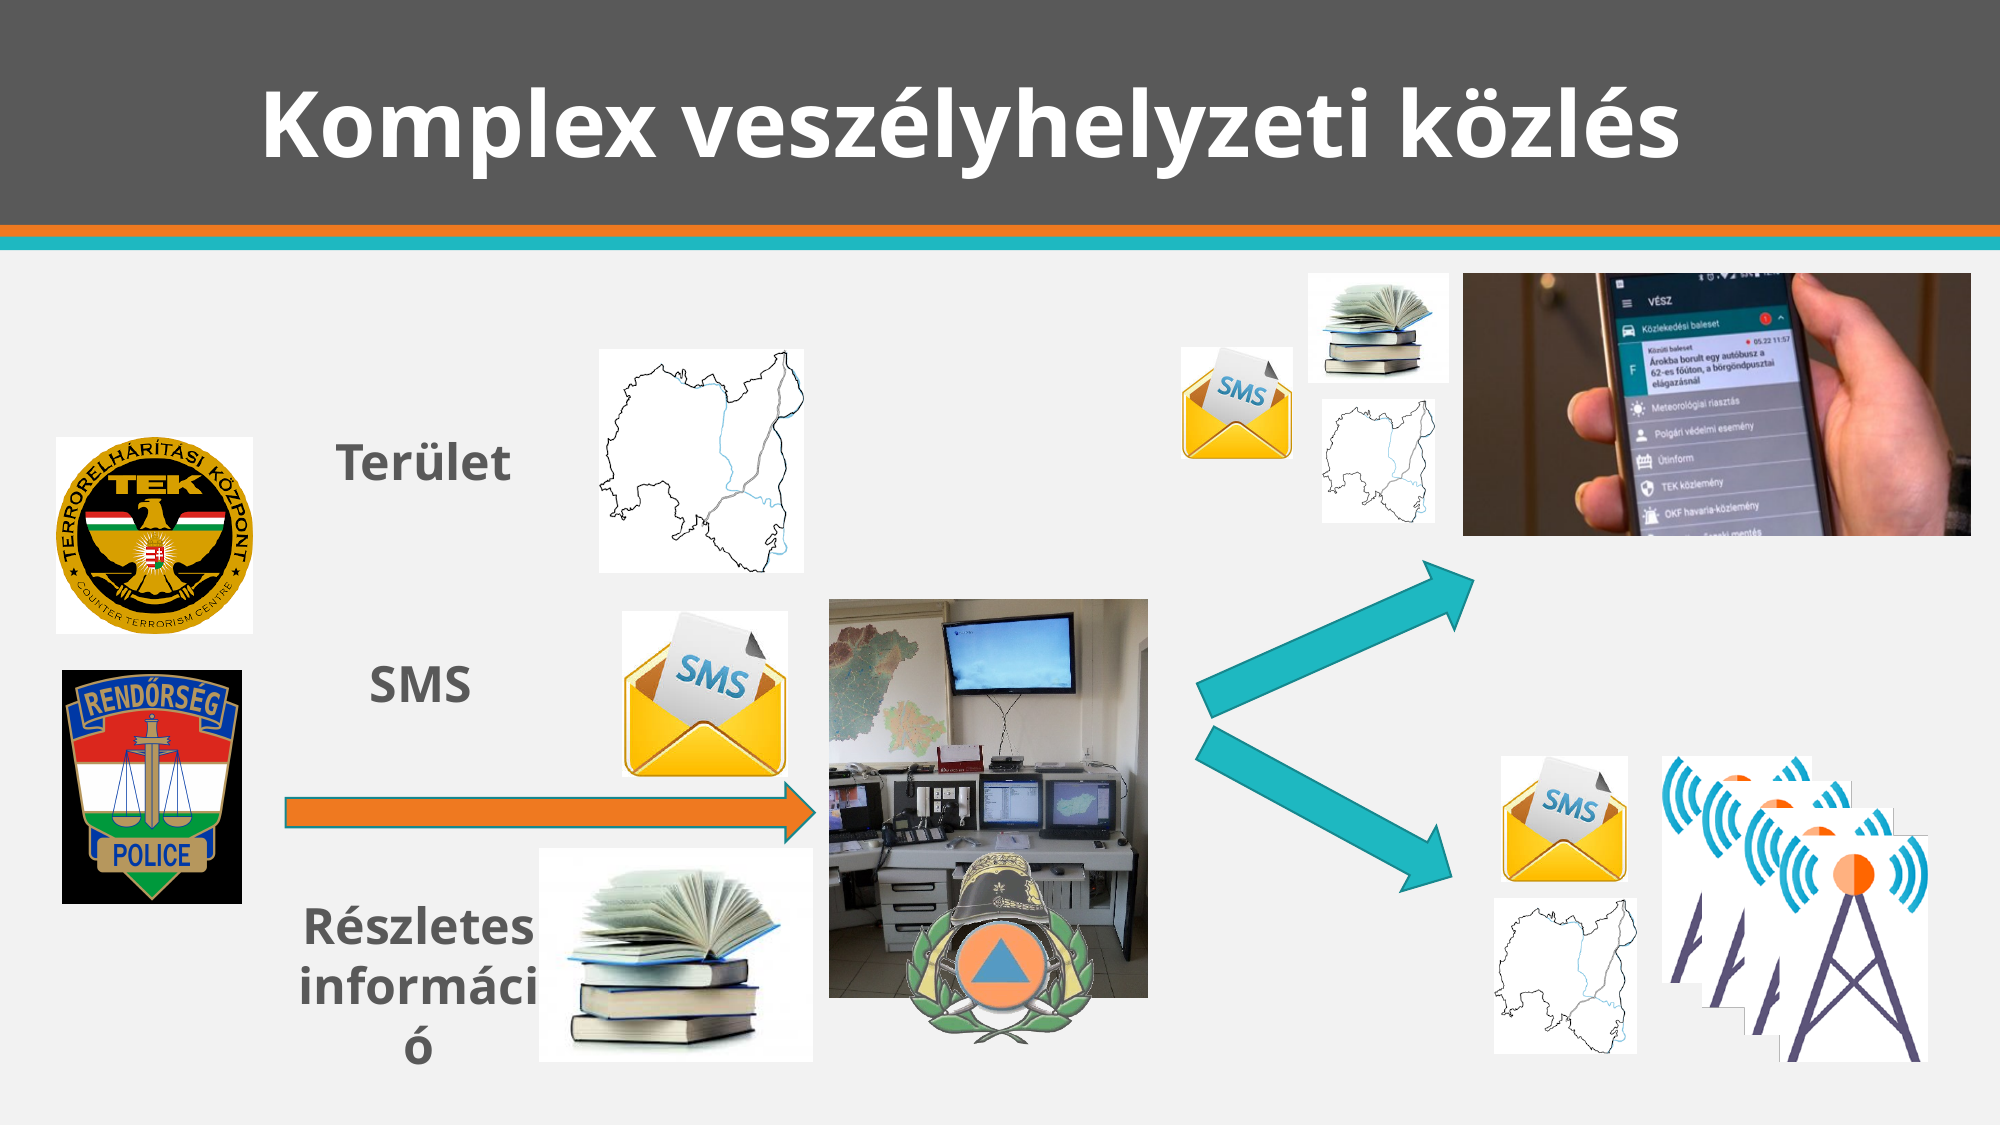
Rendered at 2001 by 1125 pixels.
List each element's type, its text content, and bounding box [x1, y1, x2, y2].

text_box [284, 780, 817, 845]
picture [622, 611, 788, 777]
text_box [1195, 559, 1475, 719]
text_box Részletes információ [269, 886, 569, 1082]
picture [1662, 756, 1928, 1062]
picture [1322, 399, 1435, 523]
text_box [829, 599, 1148, 1046]
picture [599, 349, 804, 573]
picture [1494, 898, 1637, 1054]
title Komplex veszélyhelyzeti közlés [183, 84, 1759, 186]
picture [539, 848, 813, 1062]
text_box [1194, 725, 1453, 894]
text_box SMS [355, 645, 514, 720]
picture [62, 670, 242, 904]
picture [1308, 273, 1449, 383]
picture [56, 437, 253, 634]
text_box Terület [320, 422, 537, 498]
picture [1181, 347, 1293, 459]
picture [1463, 273, 1971, 536]
picture [1501, 756, 1628, 883]
